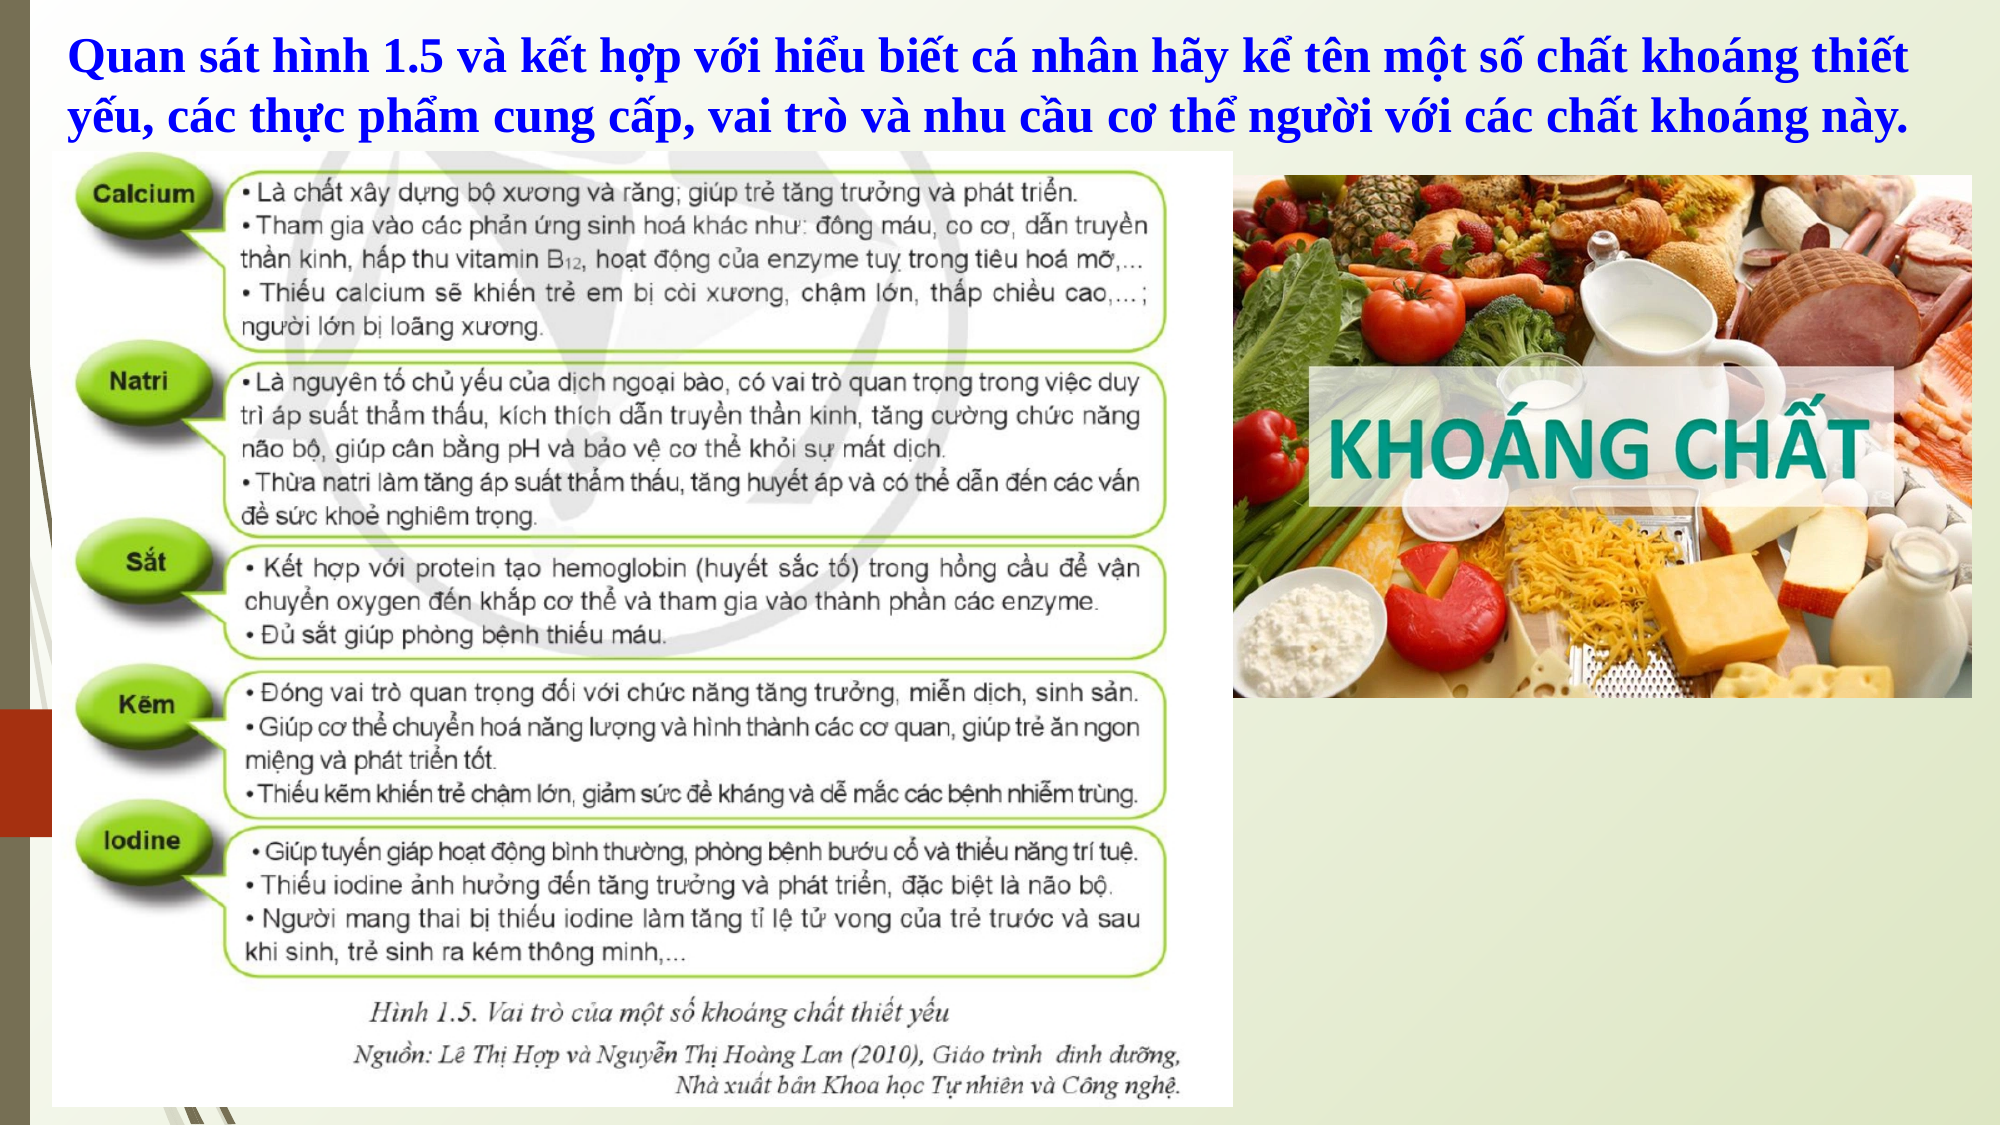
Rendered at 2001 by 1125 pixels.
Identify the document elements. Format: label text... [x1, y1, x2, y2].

picture [52, 150, 1972, 1107]
text_box Quan sát hình 1.5 và kết hợp với hiểu biết cá nhân hãy kể tên một số chất khoáng thiết yếu, các thực phẩm cung cấp, vai trò và nhu cầu cơ thể người với các chất khoáng này. [52, 14, 1935, 150]
